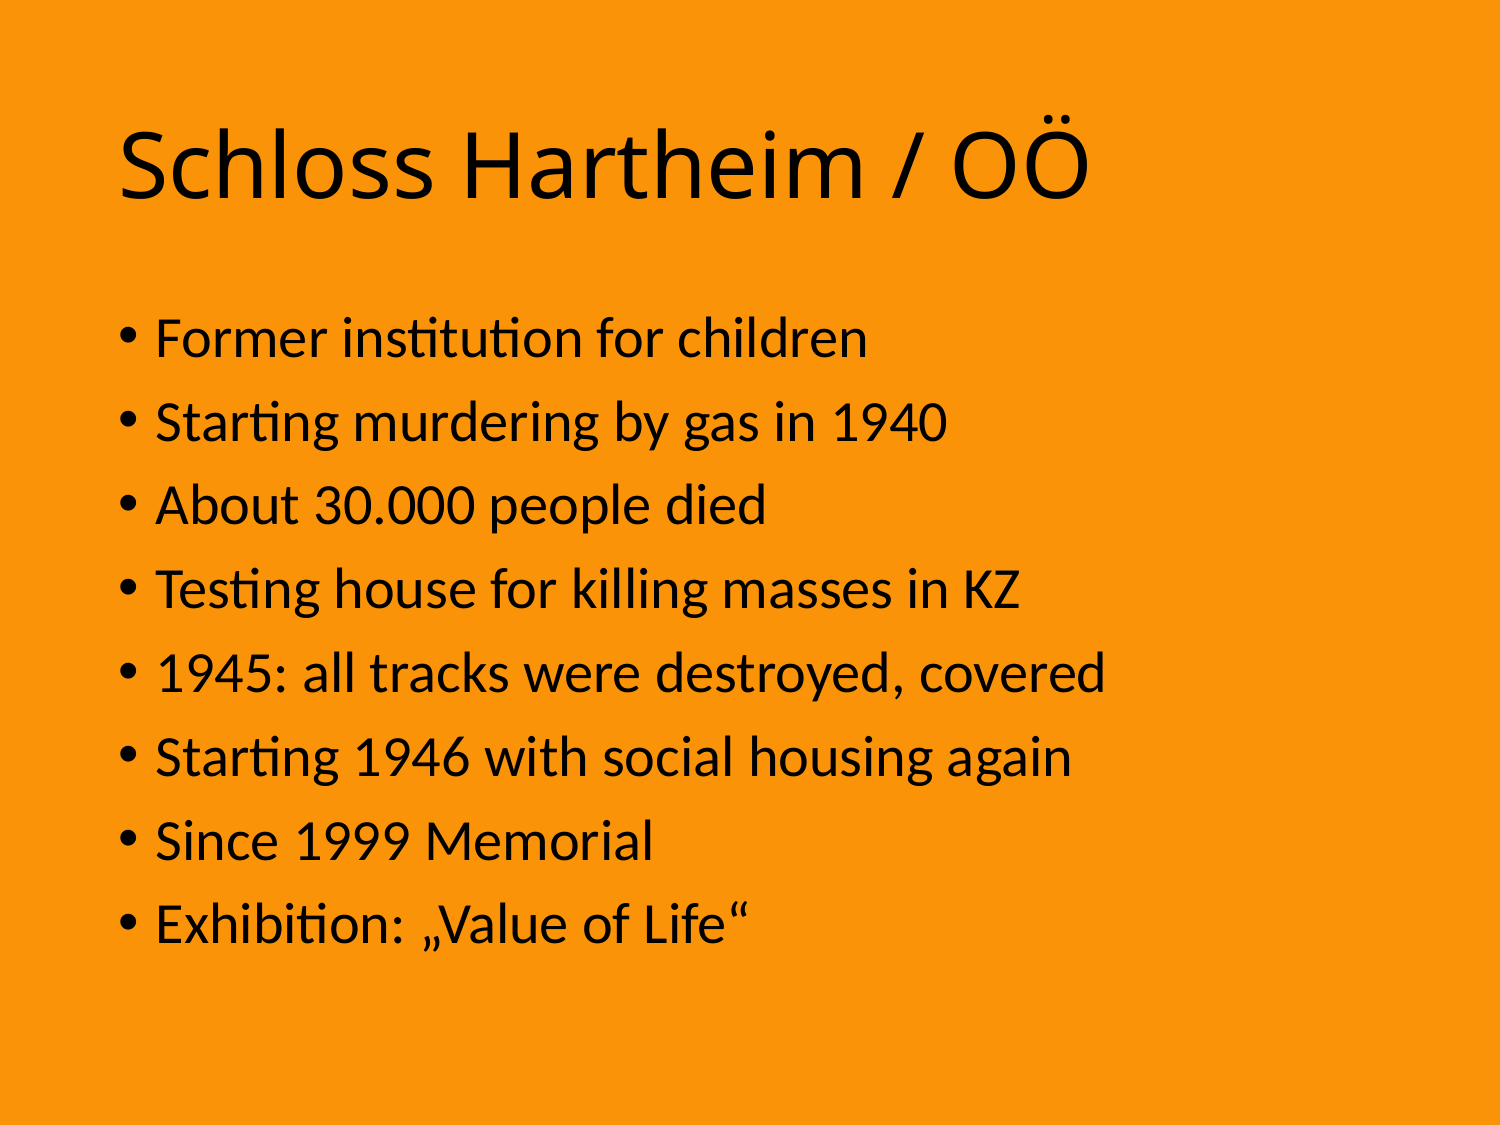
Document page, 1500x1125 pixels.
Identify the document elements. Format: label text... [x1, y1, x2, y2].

title Schloss Hartheim / OÖ [103, 59, 1397, 278]
list Former institution for children Starting murdering by gas in 1940 About 30.000 people died Testing house for killing masses in KZ 1945: all tracks were destroyed, covered Starting 1946 with social housing again Since 1999 Memorial Exhibition: „Value of Life“ [103, 299, 1397, 1014]
